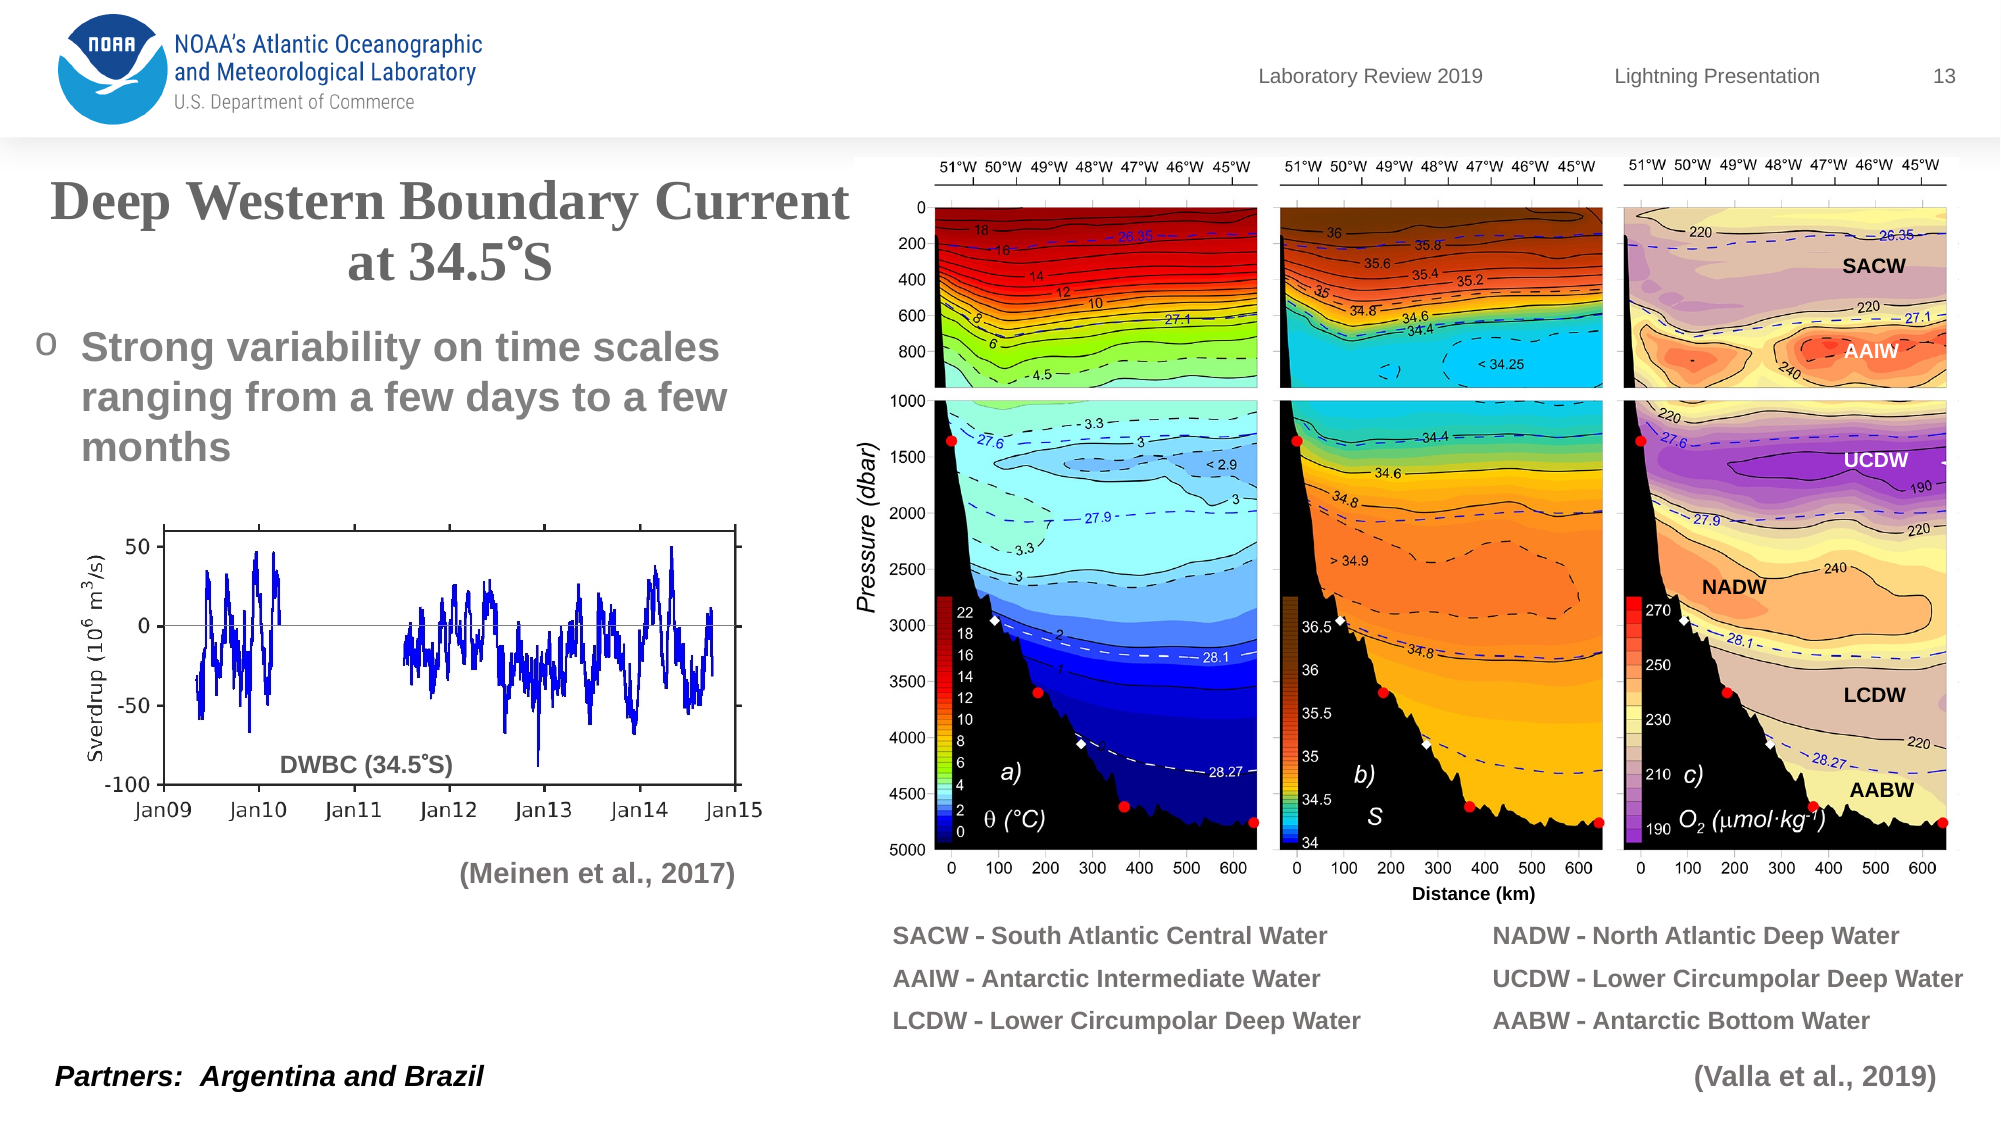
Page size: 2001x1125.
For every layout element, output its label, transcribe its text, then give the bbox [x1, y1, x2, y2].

text_box Partners: Argentina and Brazil [40, 1049, 508, 1100]
text_box (Meinen et al., 2017) [444, 847, 752, 897]
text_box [842, 157, 1959, 880]
text_box Distance (km) [1397, 880, 1551, 912]
title Deep Western Boundary Current at 34.5S [24, 162, 842, 300]
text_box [74, 518, 763, 825]
slide_number 13 [1908, 45, 1971, 105]
text_box SACW  South Atlantic Central Water NADW  North Atlantic Deep Water AAIW  Antarctic Intermediate Water UCDW  Lower Circumpolar Deep Water LCDW  Lower Circumpolar Deep Water AABW  Antarctic Bottom Water [877, 912, 1980, 1043]
text_box Strong variability on time scales ranging from a few days to a few months [19, 312, 842, 548]
text_box (Valla et al., 2019) [1679, 1049, 1953, 1100]
